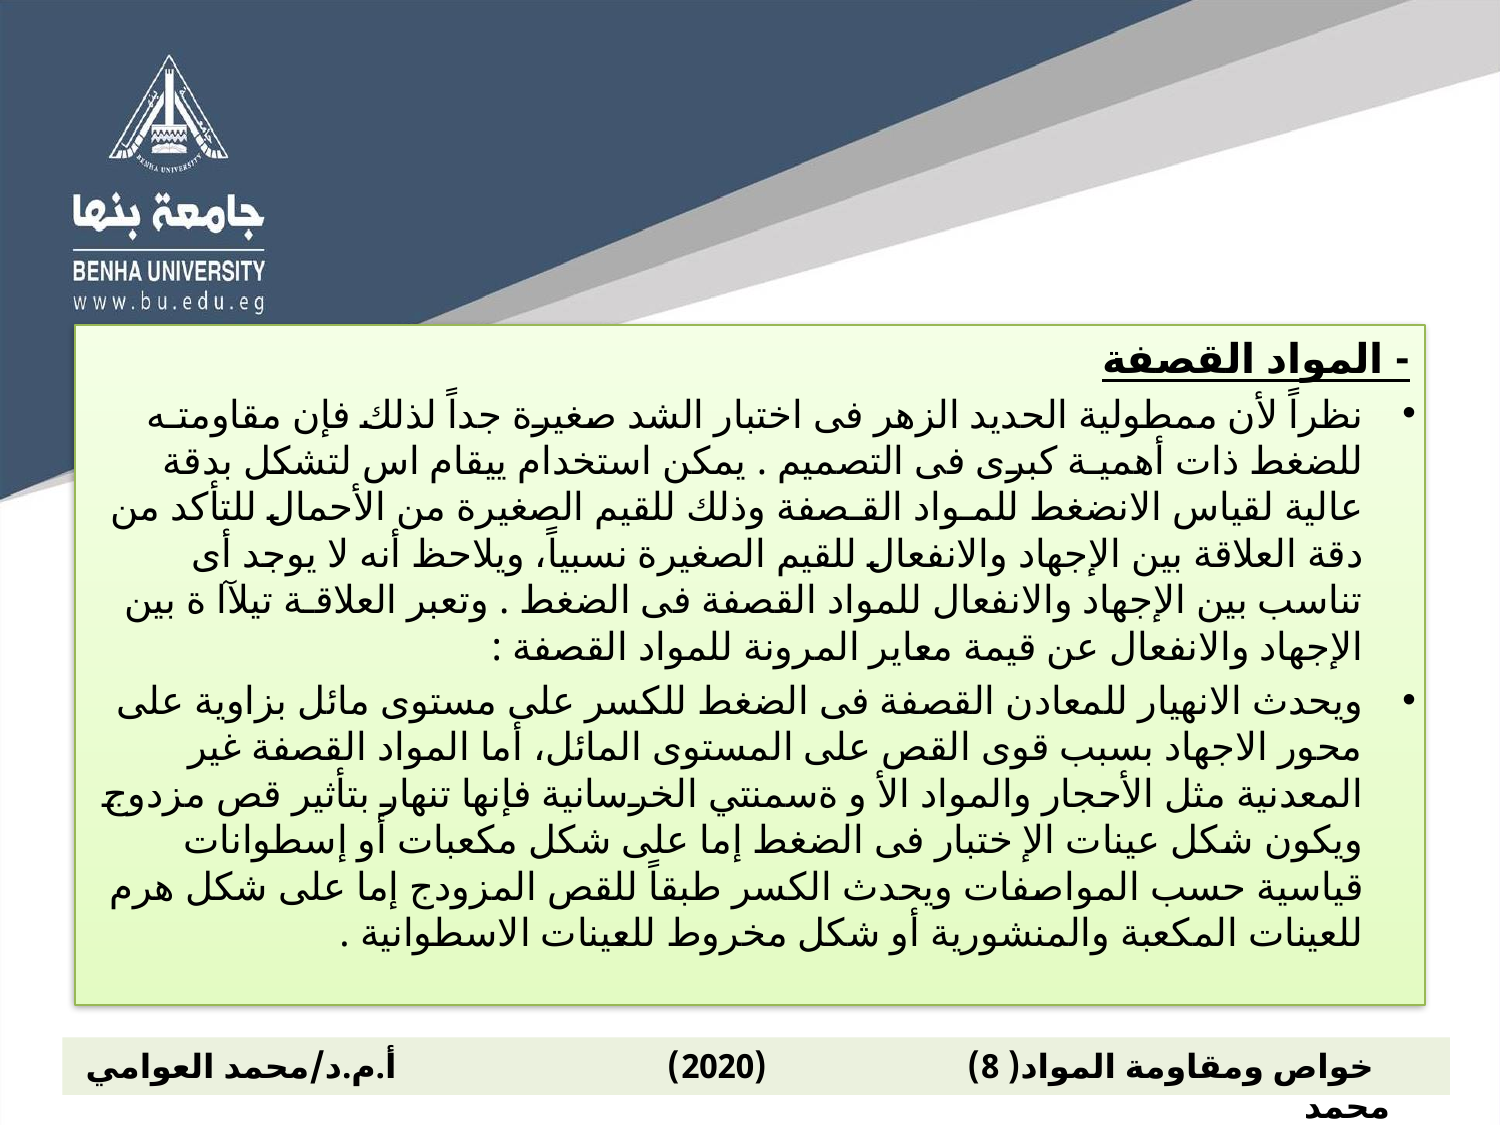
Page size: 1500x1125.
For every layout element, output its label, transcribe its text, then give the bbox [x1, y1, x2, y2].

text_box خواص ومقاومة المواد( 8) (2020) أ.م.د/محمد العوامي محمد [62, 1037, 1450, 1095]
list - المواد القصفة نظراً لأن ممطولية الحديد الزهر فى اختبار الشد صغيرة جداً لذلك فإن مقاومتـه للضغط ذات أهميـة كبرى فى التصميم . يمكن استخدام ييقام اس لتشكل بدقة عالية لقياس الانضغط للمـواد القـصفة وذلك للقيم الصغيرة من الأحمال للتأكد من دقة العلاقة بين الإجهاد والانفعال للقيم الصغيرة نسبياً، ويلاحظ أنه لا يوجد أى تناسب بين الإجهاد والانفعال للمواد القصفة فى الضغط . وتعبر العلاقـة تيلآا ة بين الإجهاد والانفعال عن قيمة معاير المرونة للمواد القصفة : ويحدث الانهيار للمعادن القصفة فى الضغط للكسر على مستوى مائل بزاوية على محور الاجهاد بسبب قوى القص على المستوى المائل، أما المواد القصفة غير المعدنية مثل الأحجار والمواد الأ و ةسمنتي الخرسانية فإنها تنهار بتأثير قص مزدوج ويكون شكل عينات الإ ختبار فى الضغط إما على شكل مكعبات أو إسطوانات قياسية حسب المواصفات ويحدث الكسر طبقاً للقص المزودج إما على شكل هرم للعينات المكعبة والمنشورية أو شكل مخروط للعينات الاسطوانية . [74, 324, 1426, 1006]
picture [0, 0, 1500, 1125]
